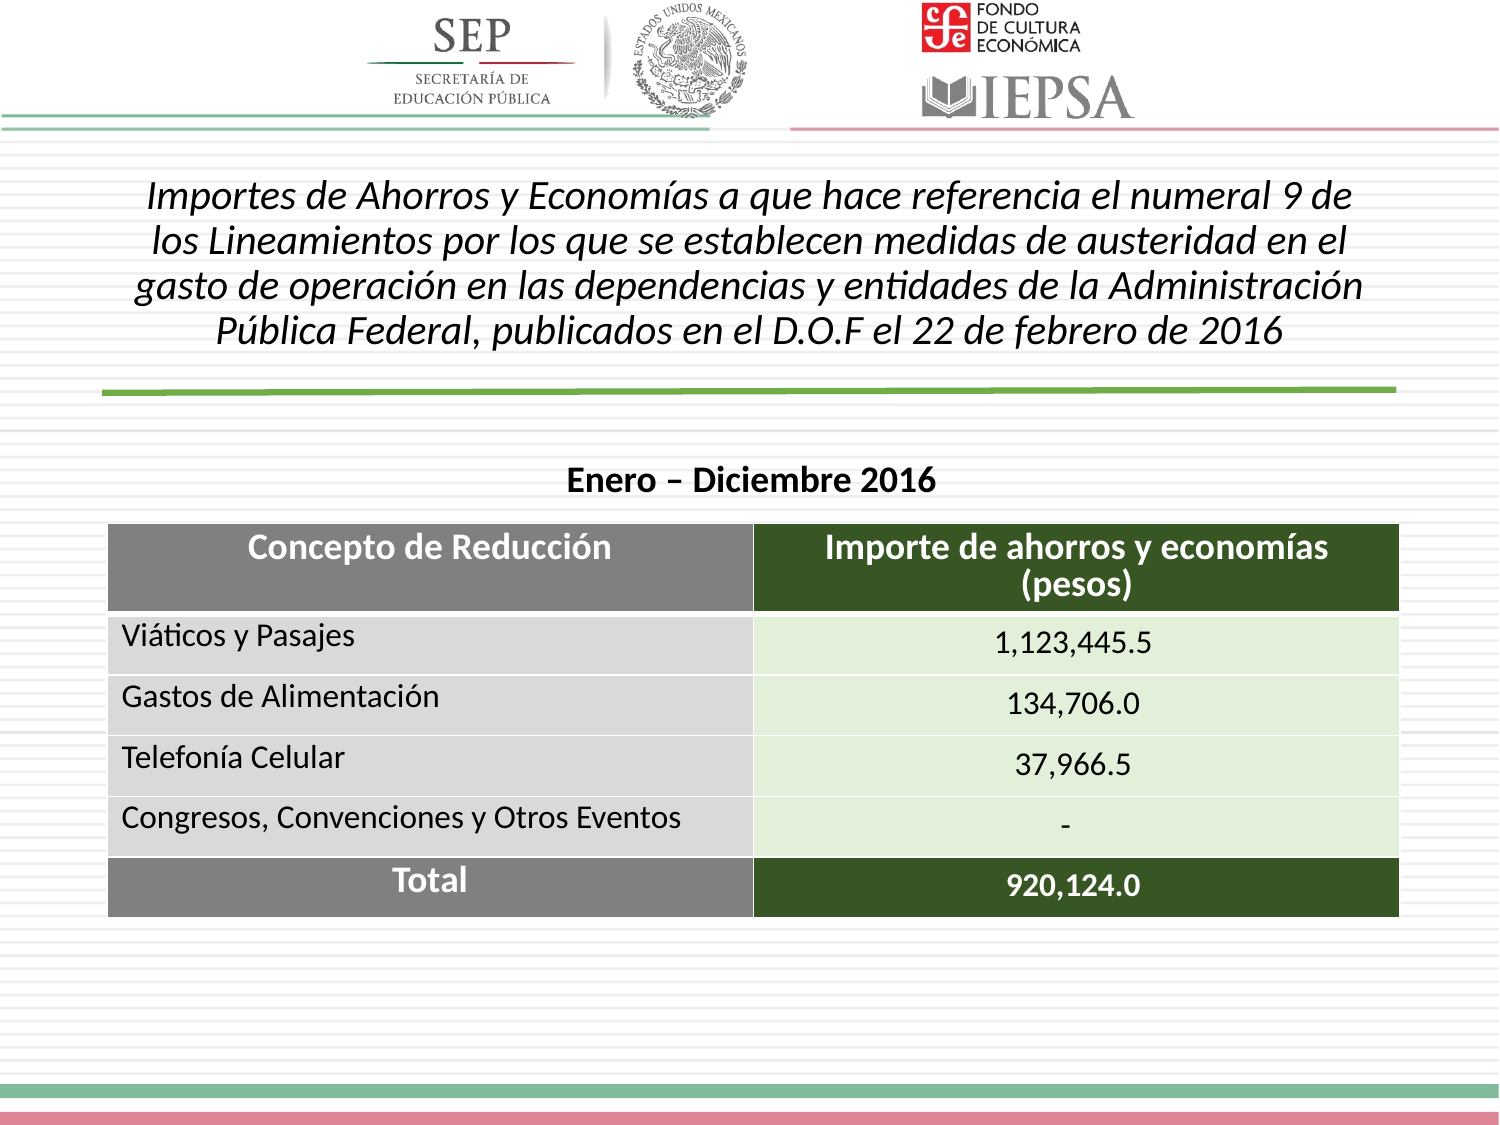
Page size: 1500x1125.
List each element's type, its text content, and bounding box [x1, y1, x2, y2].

table_cell Telefonía Celular [108, 736, 753, 796]
table_cell - [754, 797, 1399, 856]
title Importes de Ahorros y Economías a que hace referencia el numeral 9 de los Lineamientos por los que se establecen medidas de austeridad en el gasto de operación en las dependencias y entidades de la Administración Pública Federal, publicados en el D.O.F el 22 de febrero de 2016 [103, 159, 1397, 369]
table_header Concepto de Reducción [108, 524, 753, 611]
table_cell 37,966.5 [754, 736, 1399, 796]
picture [362, 0, 1138, 121]
table_cell Gastos de Alimentación [108, 676, 753, 735]
table_cell Viáticos y Pasajes [108, 617, 753, 674]
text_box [102, 389, 1397, 393]
table_cell 1,123,445.5 [754, 617, 1399, 674]
table_cell Congresos, Convenciones y Otros Eventos [108, 797, 753, 856]
table_header Importe de ahorros y economías (pesos) [754, 524, 1399, 611]
table_cell 920,124.0 [754, 858, 1399, 917]
text_box Enero – Diciembre 2016 [106, 448, 1397, 508]
table_cell 134,706.0 [754, 676, 1399, 735]
table_cell Total [108, 858, 753, 917]
